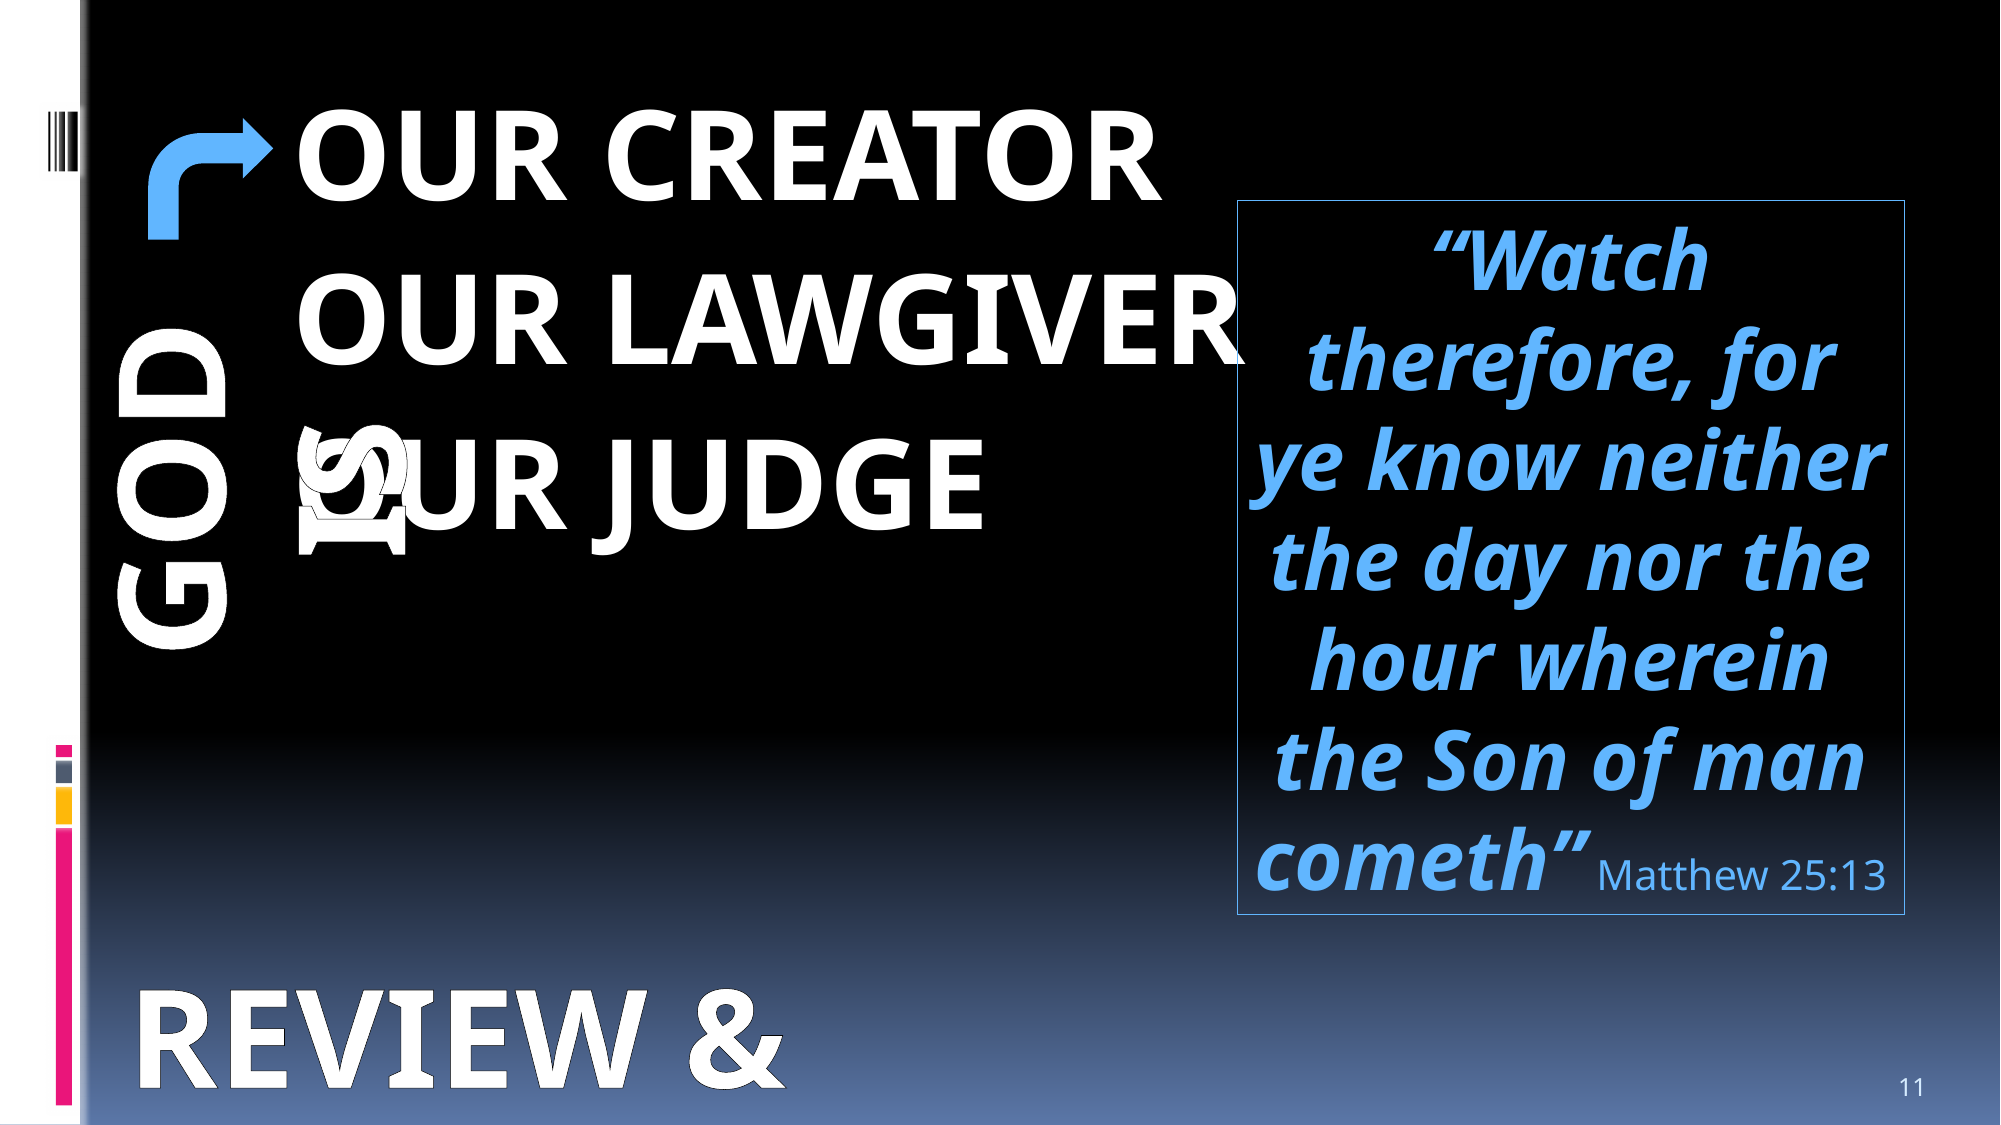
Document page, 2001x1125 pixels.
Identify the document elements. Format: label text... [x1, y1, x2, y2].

text_box [146, 116, 275, 242]
text_box GOD IS [68, 239, 444, 739]
text_box REVIEW & CONCLUSION [112, 943, 1725, 1125]
list OUR CREATOR OUR LAWGIVER OUR JUDGE [266, 67, 1937, 567]
slide_number 11 [1883, 1052, 1984, 1113]
text_box “Watch therefore, for ye know neither the day nor the hour wherein the Son of man cometh” Matthew 25:13 [1237, 200, 1905, 915]
